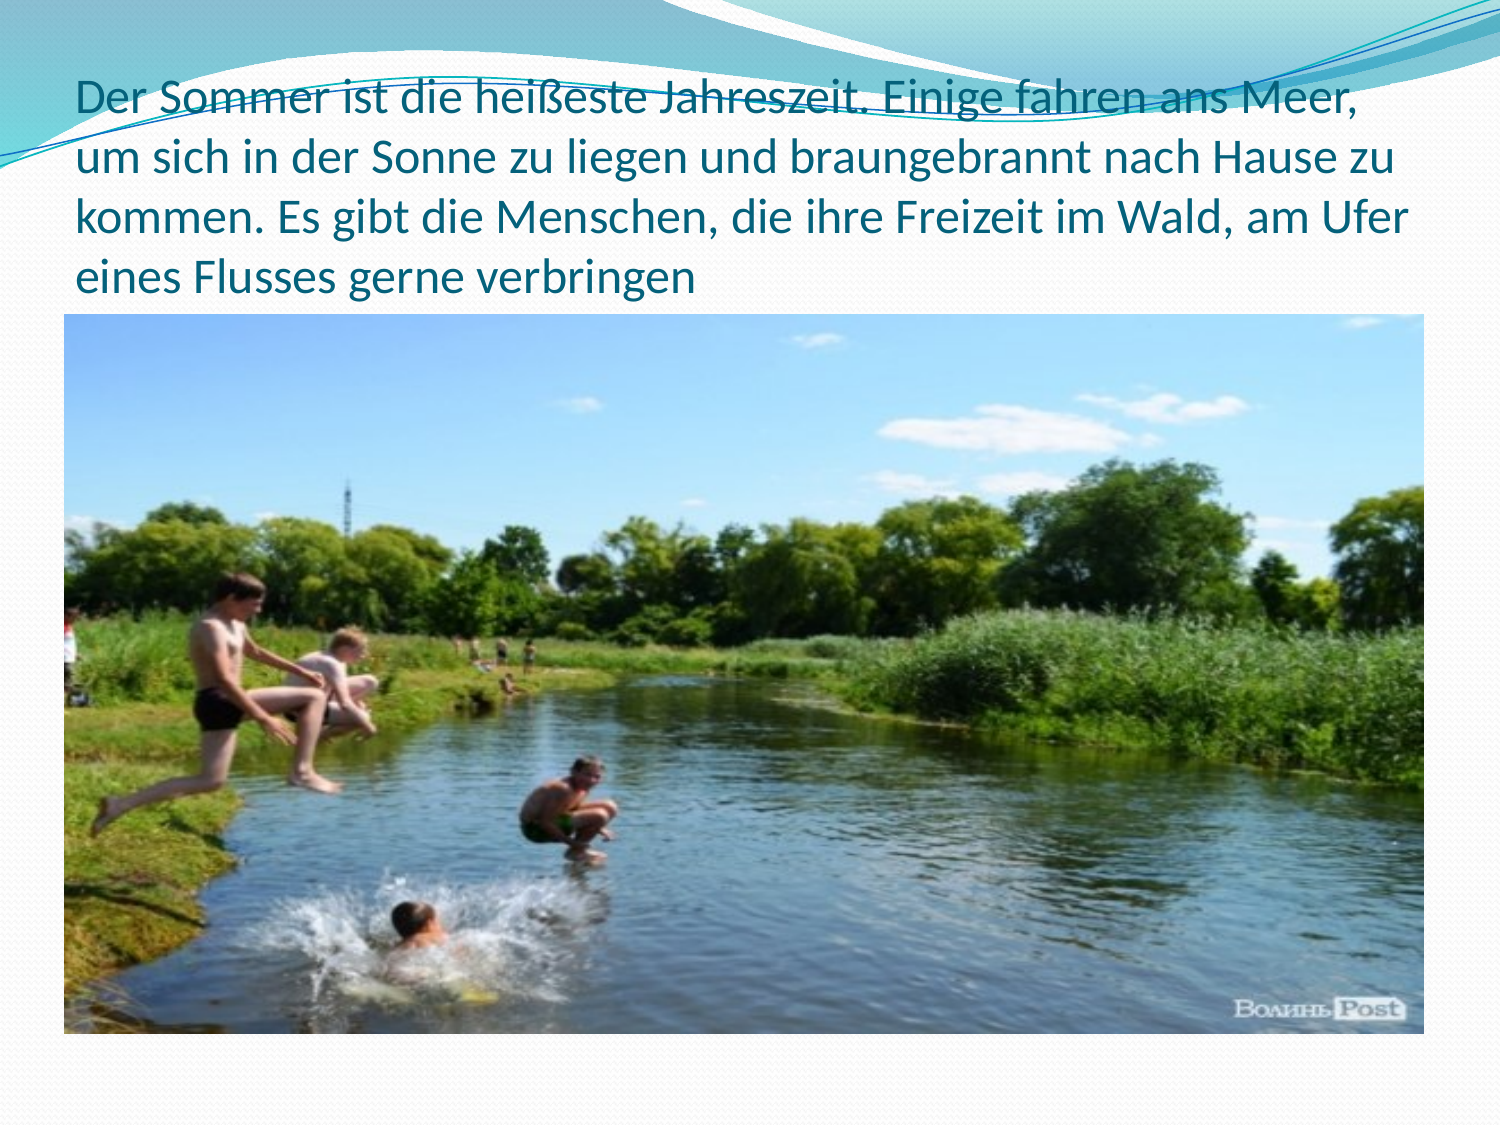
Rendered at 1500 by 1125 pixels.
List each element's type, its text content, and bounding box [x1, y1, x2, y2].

title Der Sommer ist die heißeste Jahreszeit. Einige fahren ans Meer, um sich in der Sonne zu liegen und braungebrannt nach Hause zu kommen. Es gibt die Menschen, die ihre Freizeit im Wald, am Ufer eines Flusses gerne verbringen [74, 115, 1426, 304]
picture [64, 314, 1424, 1035]
